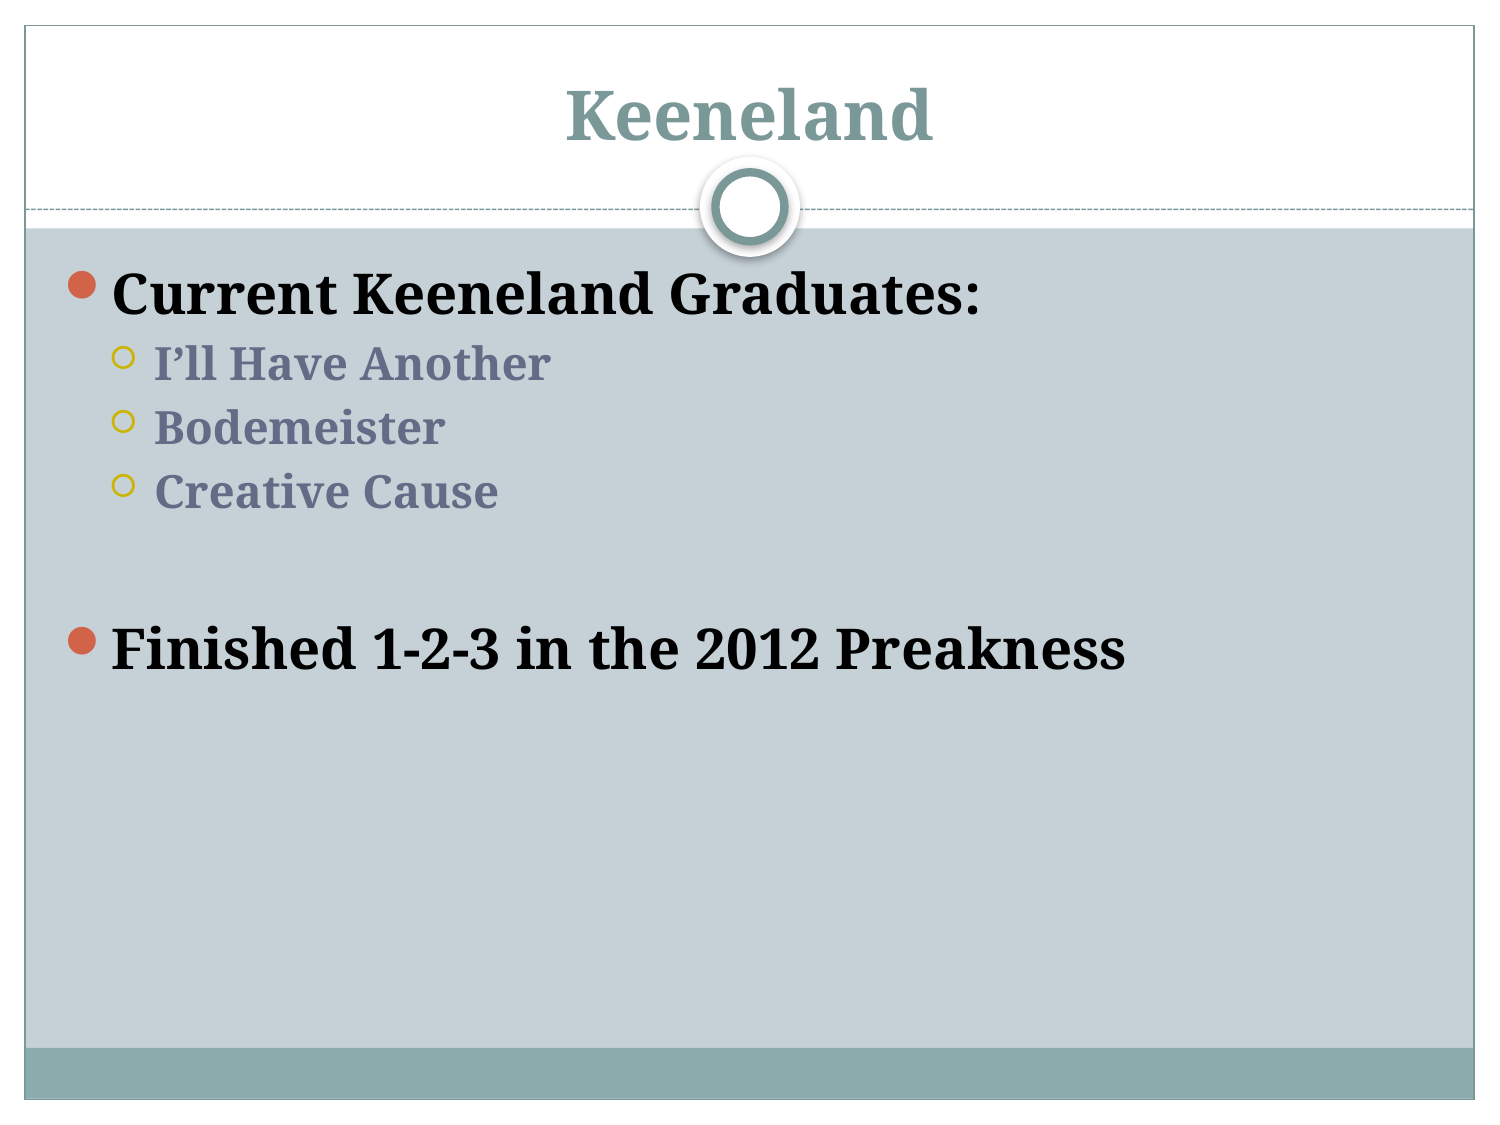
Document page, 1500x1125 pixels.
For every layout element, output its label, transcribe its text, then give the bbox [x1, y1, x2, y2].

title Keeneland [49, 37, 1450, 162]
list Current Keeneland Graduates: I’ll Have Another Bodemeister Creative Cause Finished 1-2-3 in the 2012 Preakness [49, 250, 1445, 1001]
